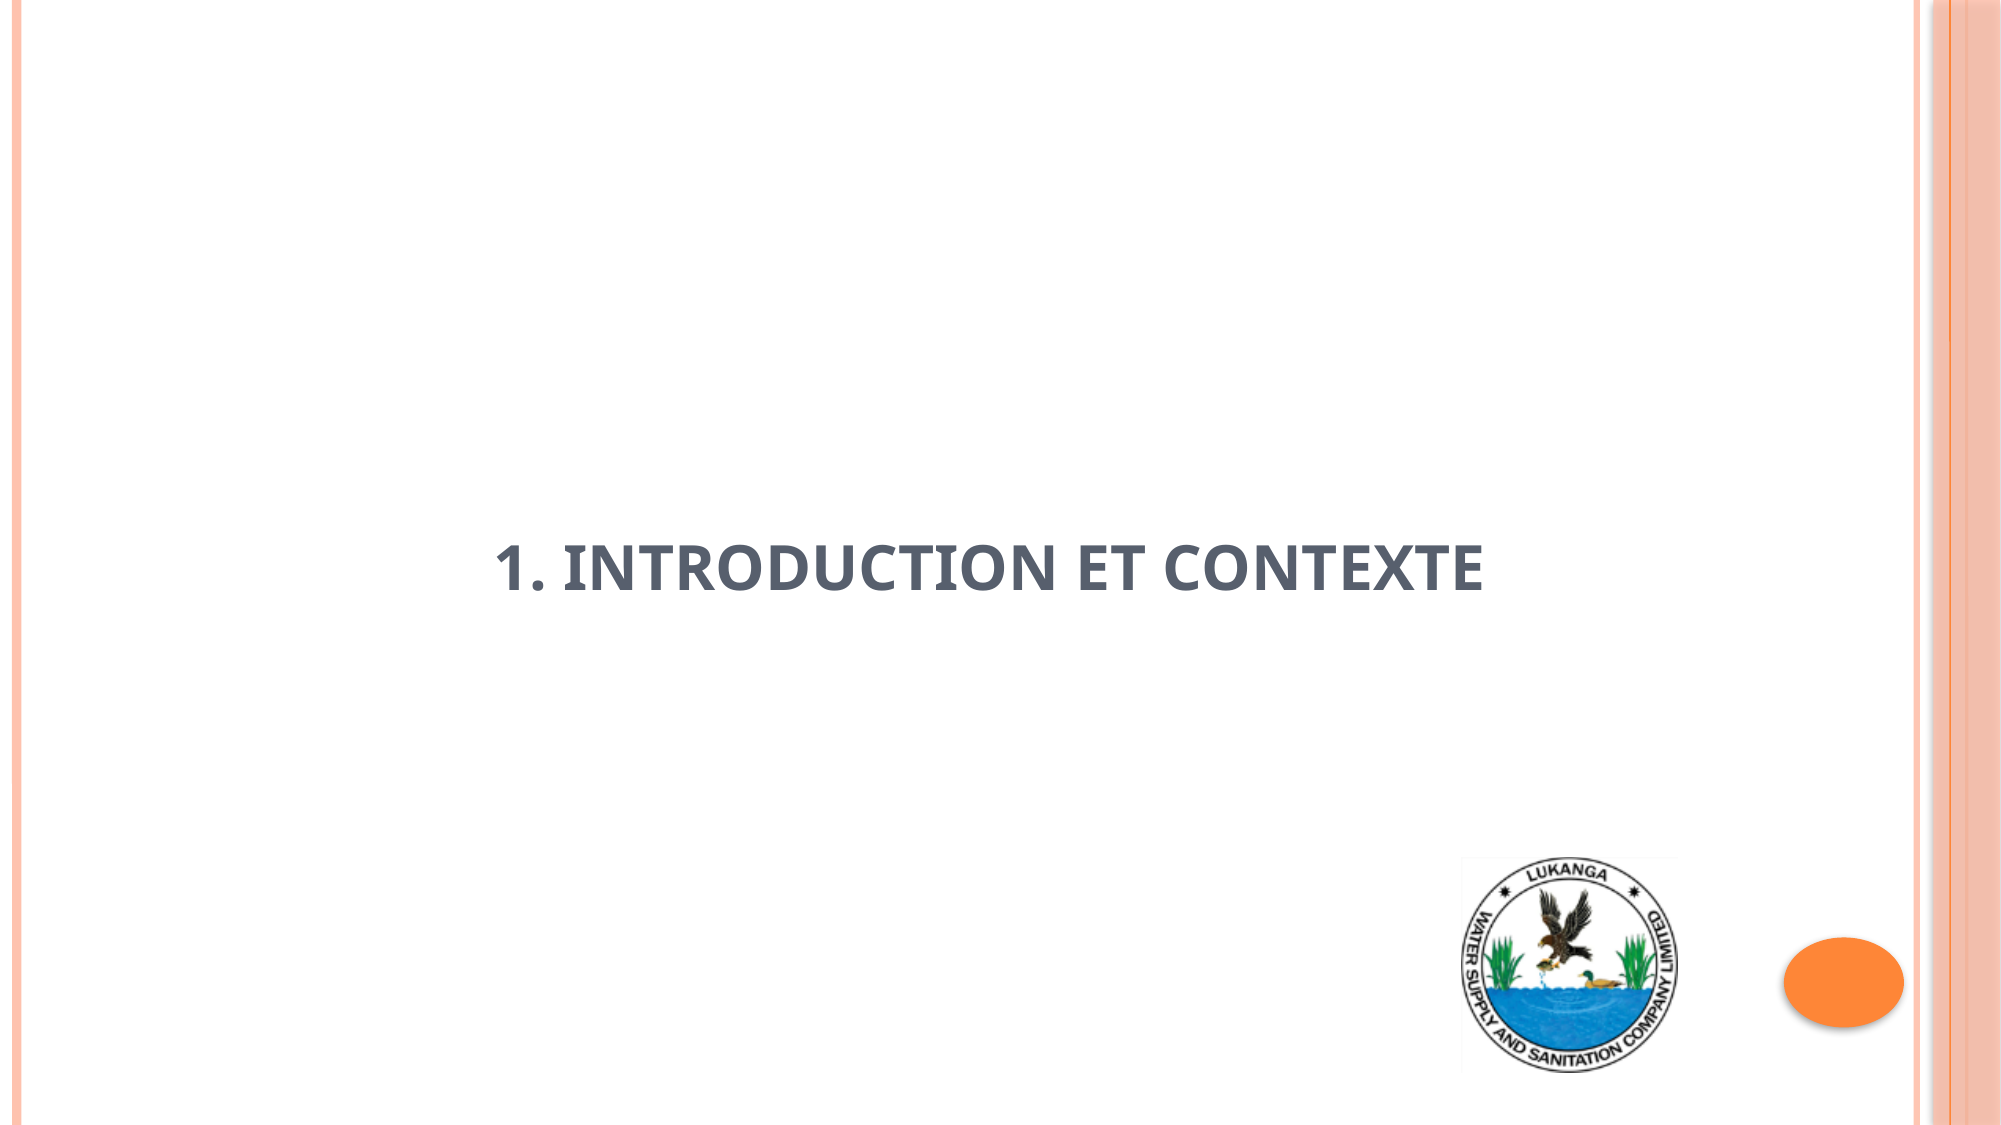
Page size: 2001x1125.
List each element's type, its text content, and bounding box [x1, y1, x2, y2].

picture [1461, 857, 1679, 1074]
title 1. Introduction et contexte [385, 468, 1611, 611]
